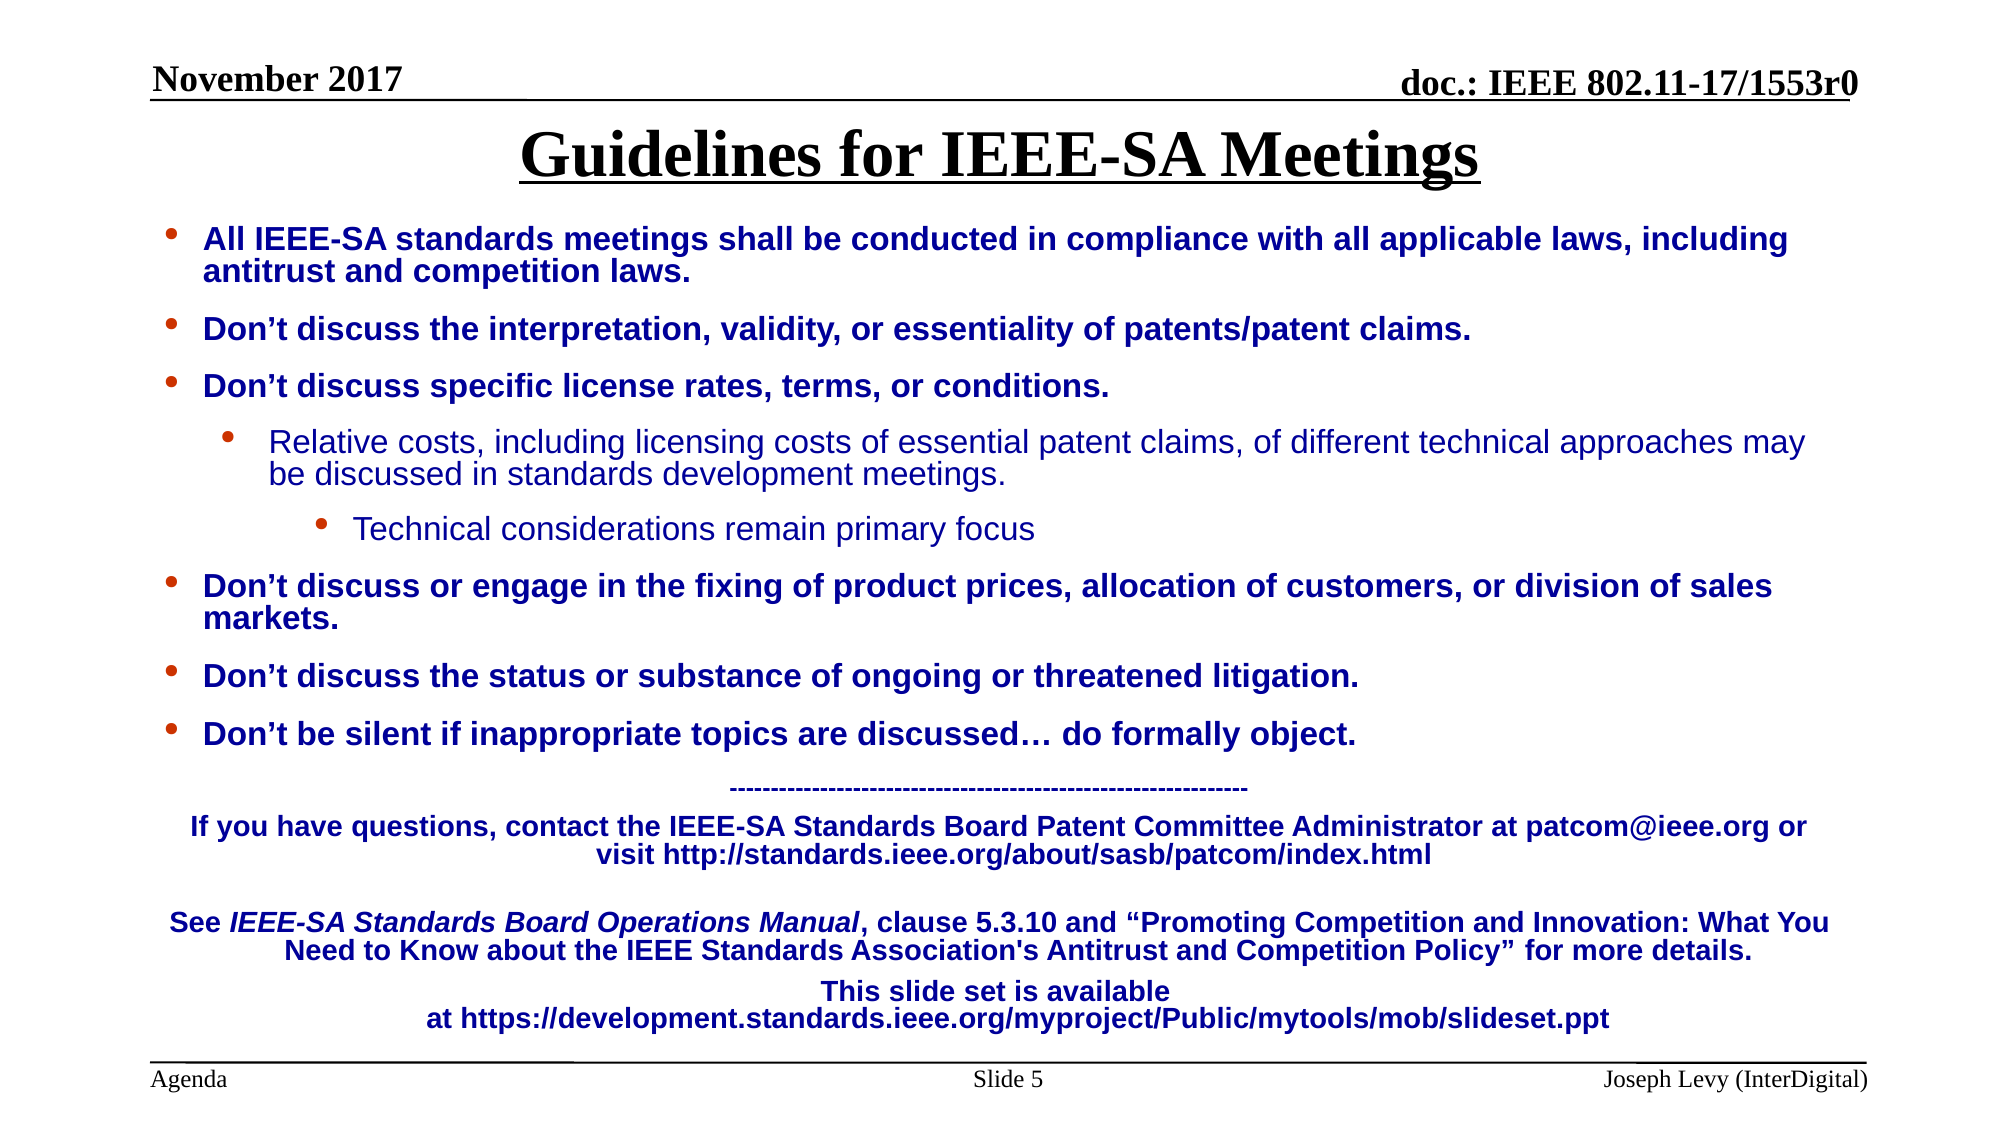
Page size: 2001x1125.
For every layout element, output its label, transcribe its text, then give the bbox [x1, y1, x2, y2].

slide_number Slide 5 [950, 1061, 1067, 1123]
footer Joseph Levy (InterDigital) [1171, 1061, 1869, 1093]
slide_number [152, 54, 563, 100]
list All IEEE-SA standards meetings shall be conducted in compliance with all applicable laws, including antitrust and competition laws. Don’t discuss the interpretation, validity, or essentiality of patents/patent claims. Don’t discuss specific license rates, terms, or conditions. Relative costs, including licensing costs of essential patent claims, of different technical approaches may be discussed in standards development meetings. Technical considerations remain primary focus Don’t discuss or engage in the fixing of product prices, allocation of customers, or division of sales markets. Don’t discuss the status or substance of ongoing or threatened litigation. Don’t be silent if inappropriate topics are discussed… do formally object. --------------------------------------------------------------- If you have questions, contact the IEEE-SA Standards Board Patent Committee Administrator at patcom@ieee.org or visit http://standards.ieee.org/about/sasb/patcom/index.html See IEEE-SA Standards Board Operations Manual, clause 5.3.10 and “Promoting Competition and Innovation: What You Need to Know about the IEEE Standards Association's Antitrust and Competition Policy” for more details. This slide set is available at https://development.standards.ieee.org/myproject/Public/mytools/mob/slideset.ppt [149, 187, 1850, 863]
title Guidelines for IEEE-SA Meetings [149, 112, 1850, 187]
